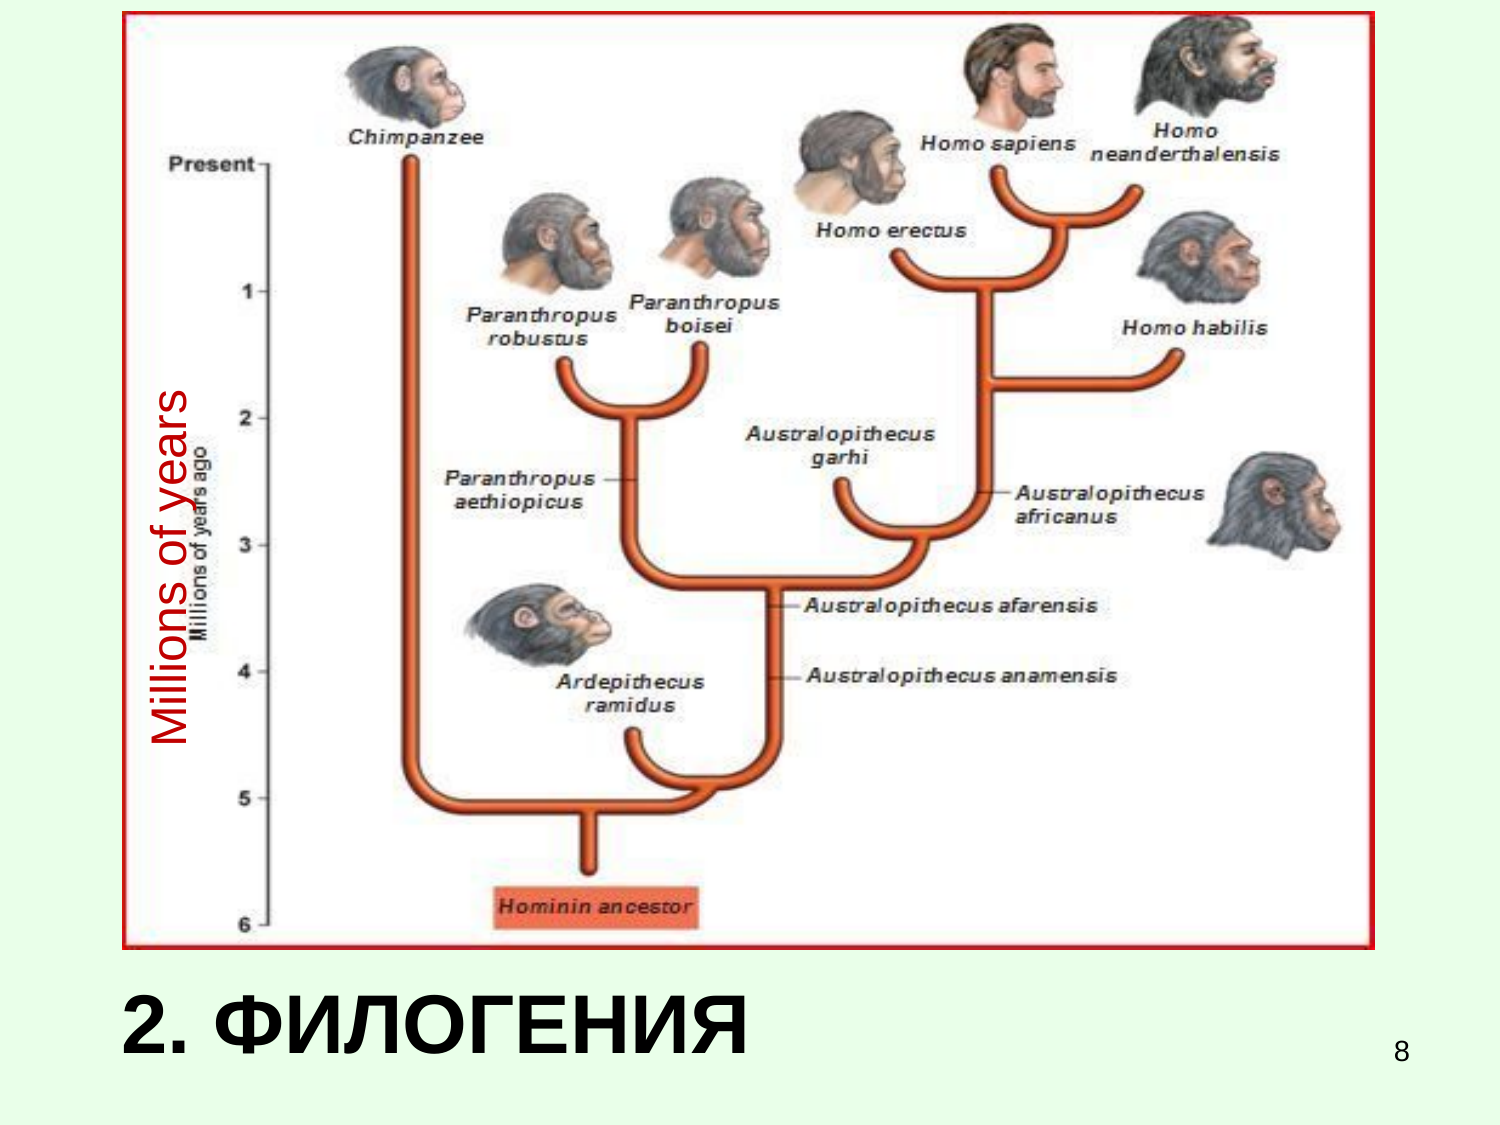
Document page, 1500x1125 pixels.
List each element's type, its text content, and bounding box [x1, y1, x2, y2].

title 2. ФИЛОГЕНИЯ [105, 962, 1382, 1125]
slide_number 8 [1074, 1024, 1426, 1103]
picture [122, 11, 1376, 951]
